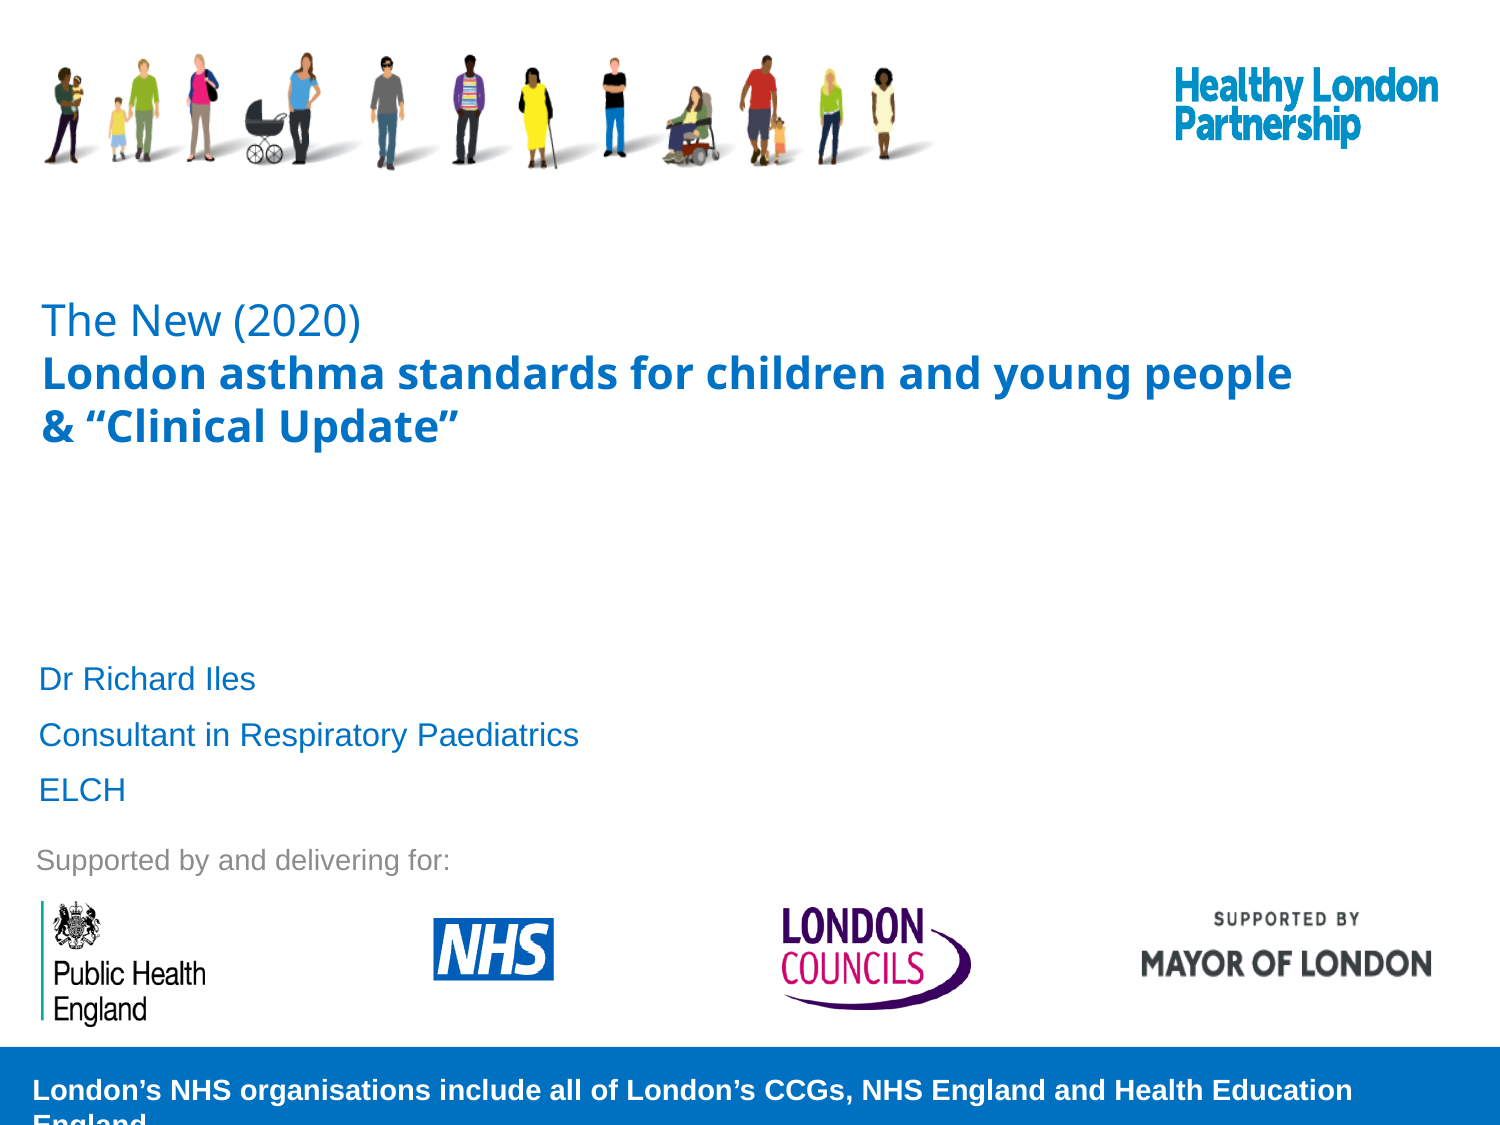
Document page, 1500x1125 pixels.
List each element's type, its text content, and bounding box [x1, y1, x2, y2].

title The New (2020) London asthma standards for children and young people & “Clinical Update” [41, 292, 1394, 563]
picture [1208, 91, 1219, 96]
picture [1133, 901, 1443, 1010]
picture [5, 0, 939, 247]
picture [1175, 66, 1447, 149]
picture [1348, 122, 1354, 132]
list Dr Richard Iles Consultant in Respiratory Paediatrics ELCH [38, 656, 1431, 811]
picture [41, 901, 205, 1027]
picture [1183, 114, 1188, 122]
picture [431, 918, 555, 988]
picture [782, 907, 971, 1010]
